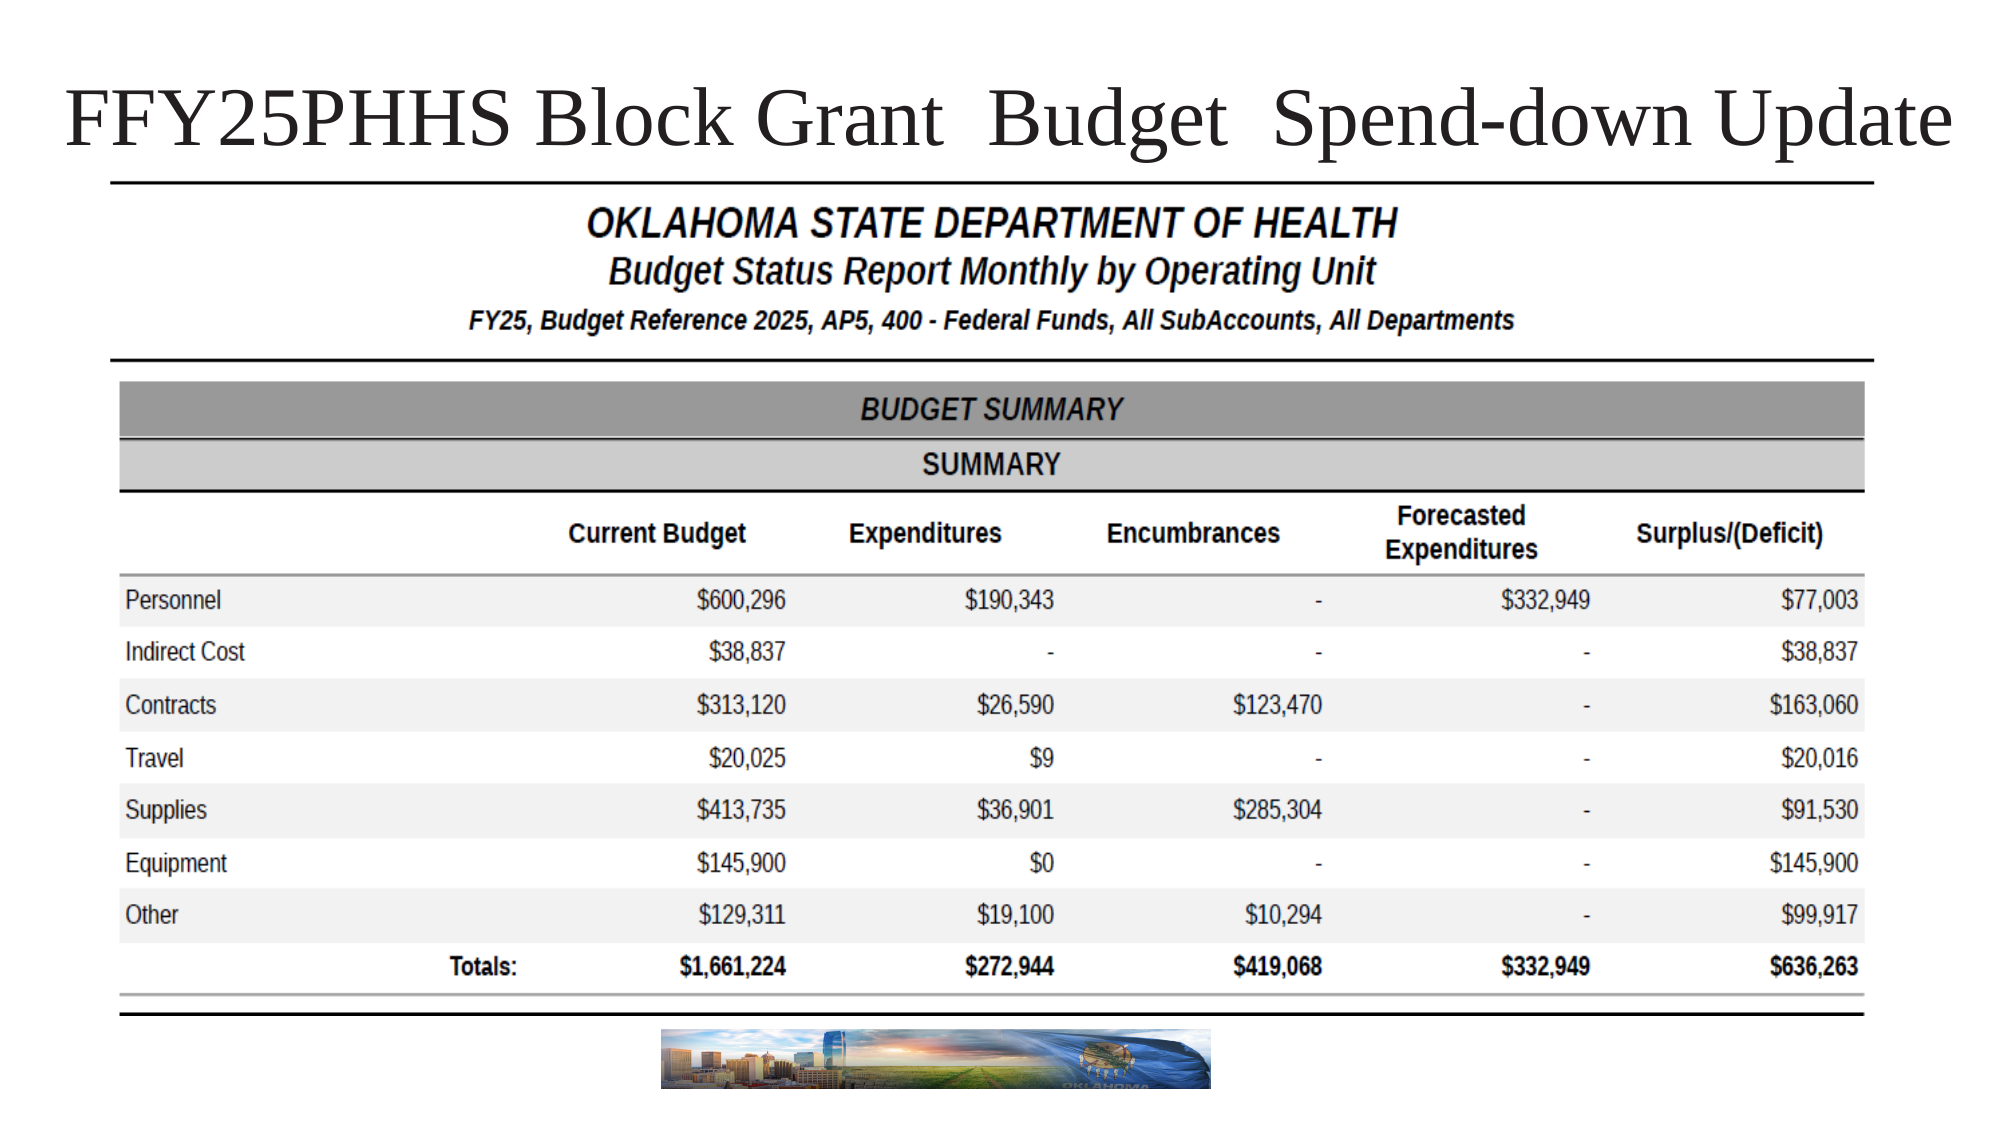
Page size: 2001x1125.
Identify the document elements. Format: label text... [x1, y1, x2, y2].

picture [100, 167, 1886, 1016]
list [660, 1028, 1212, 1089]
title FFY25PHHS Block Grant Budget Spend-down Update [48, 59, 1972, 278]
